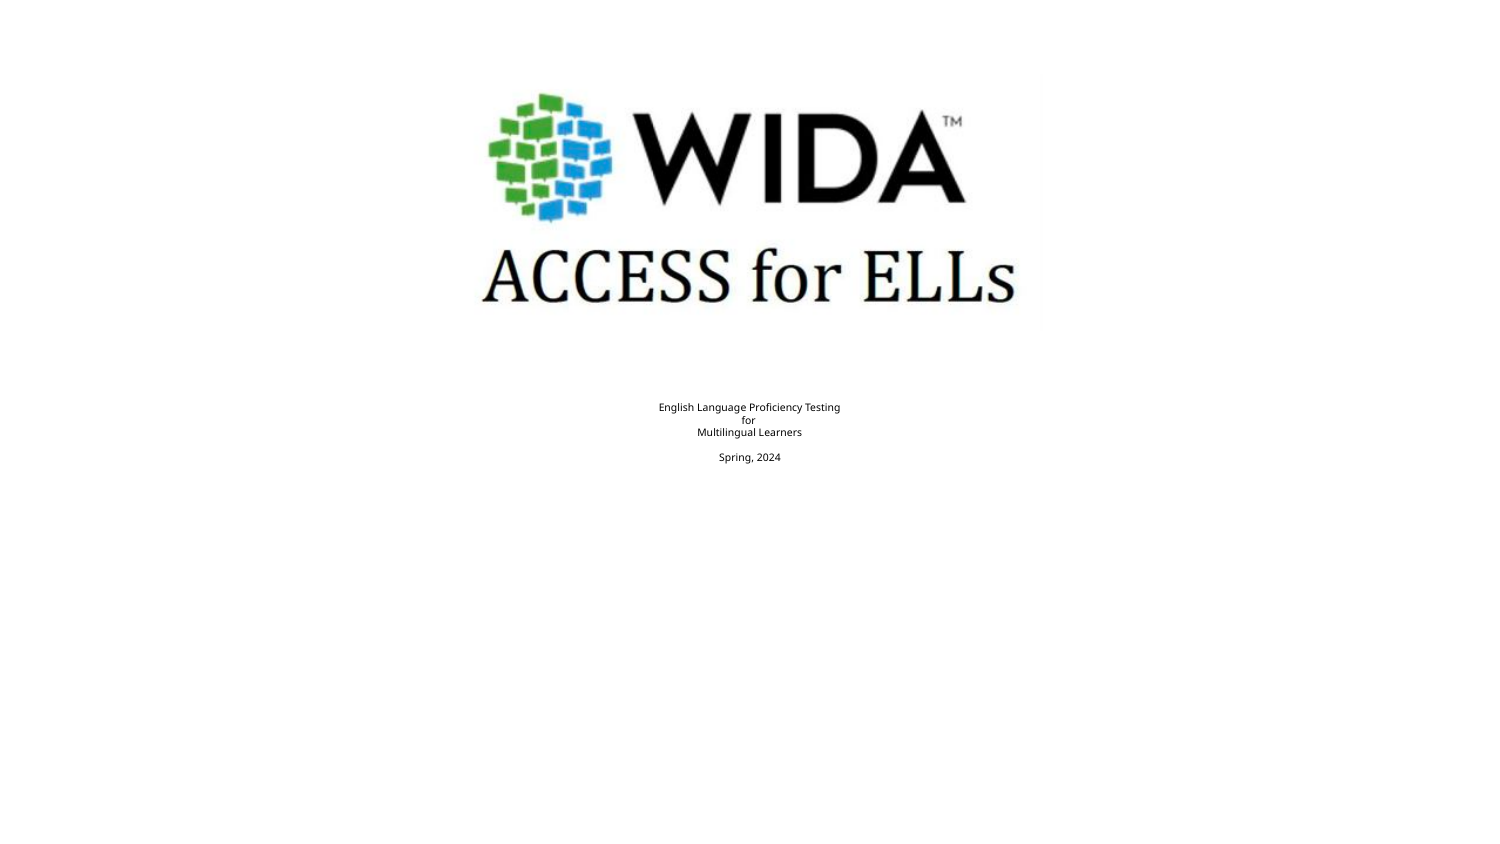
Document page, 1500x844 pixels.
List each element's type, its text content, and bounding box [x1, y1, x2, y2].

picture [429, 74, 1071, 332]
title English Language Proficiency Testing for Multilingual Learners Spring, 2024 [75, 331, 1425, 472]
